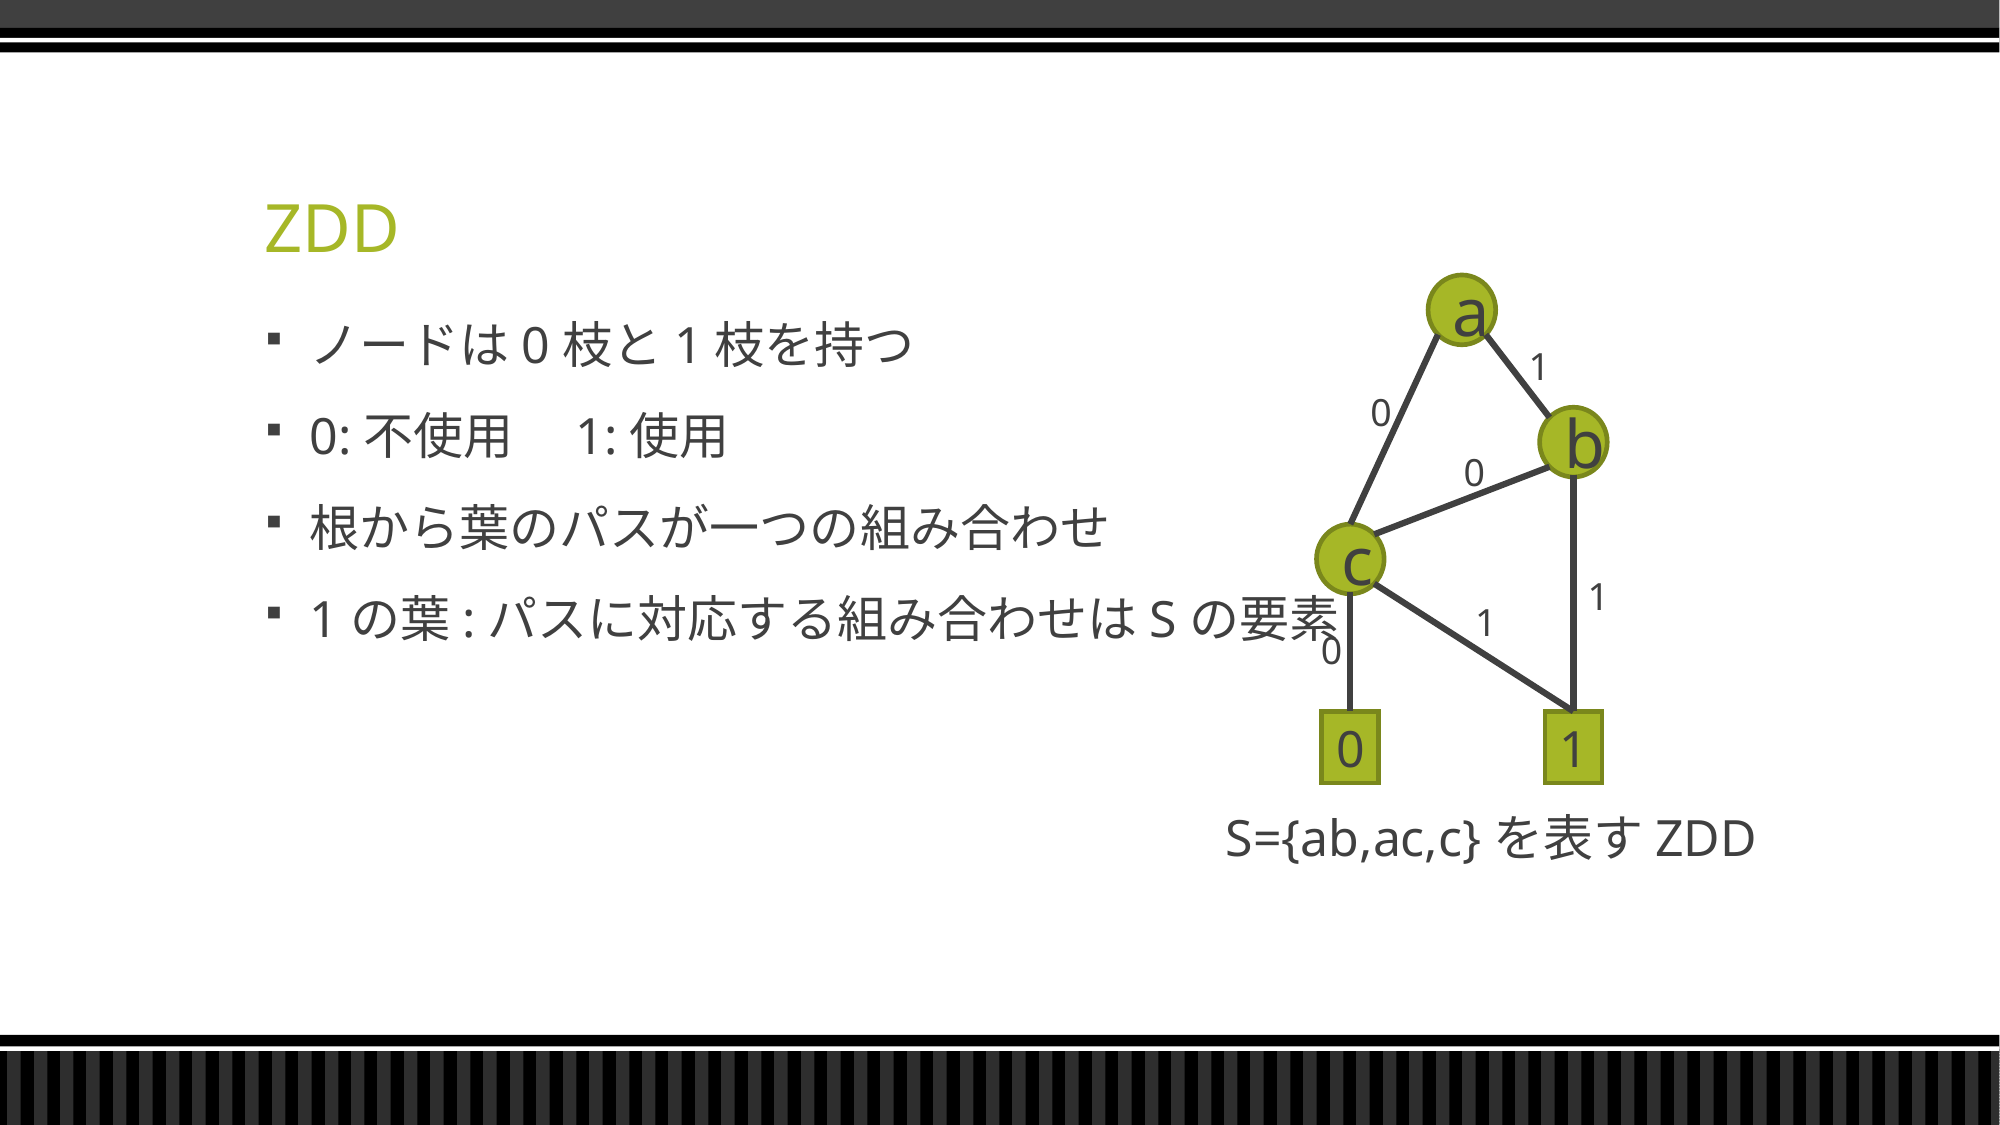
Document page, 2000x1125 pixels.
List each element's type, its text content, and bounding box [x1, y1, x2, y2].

title ZDD [249, 99, 1750, 275]
list ノードは0枝と1枝を持つ 0:不使用 1:使用 根から葉のパスが一つの組み合わせ 1の葉:パスに対応する組み合わせはSの要素 [249, 312, 1750, 988]
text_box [1223, 274, 1760, 876]
